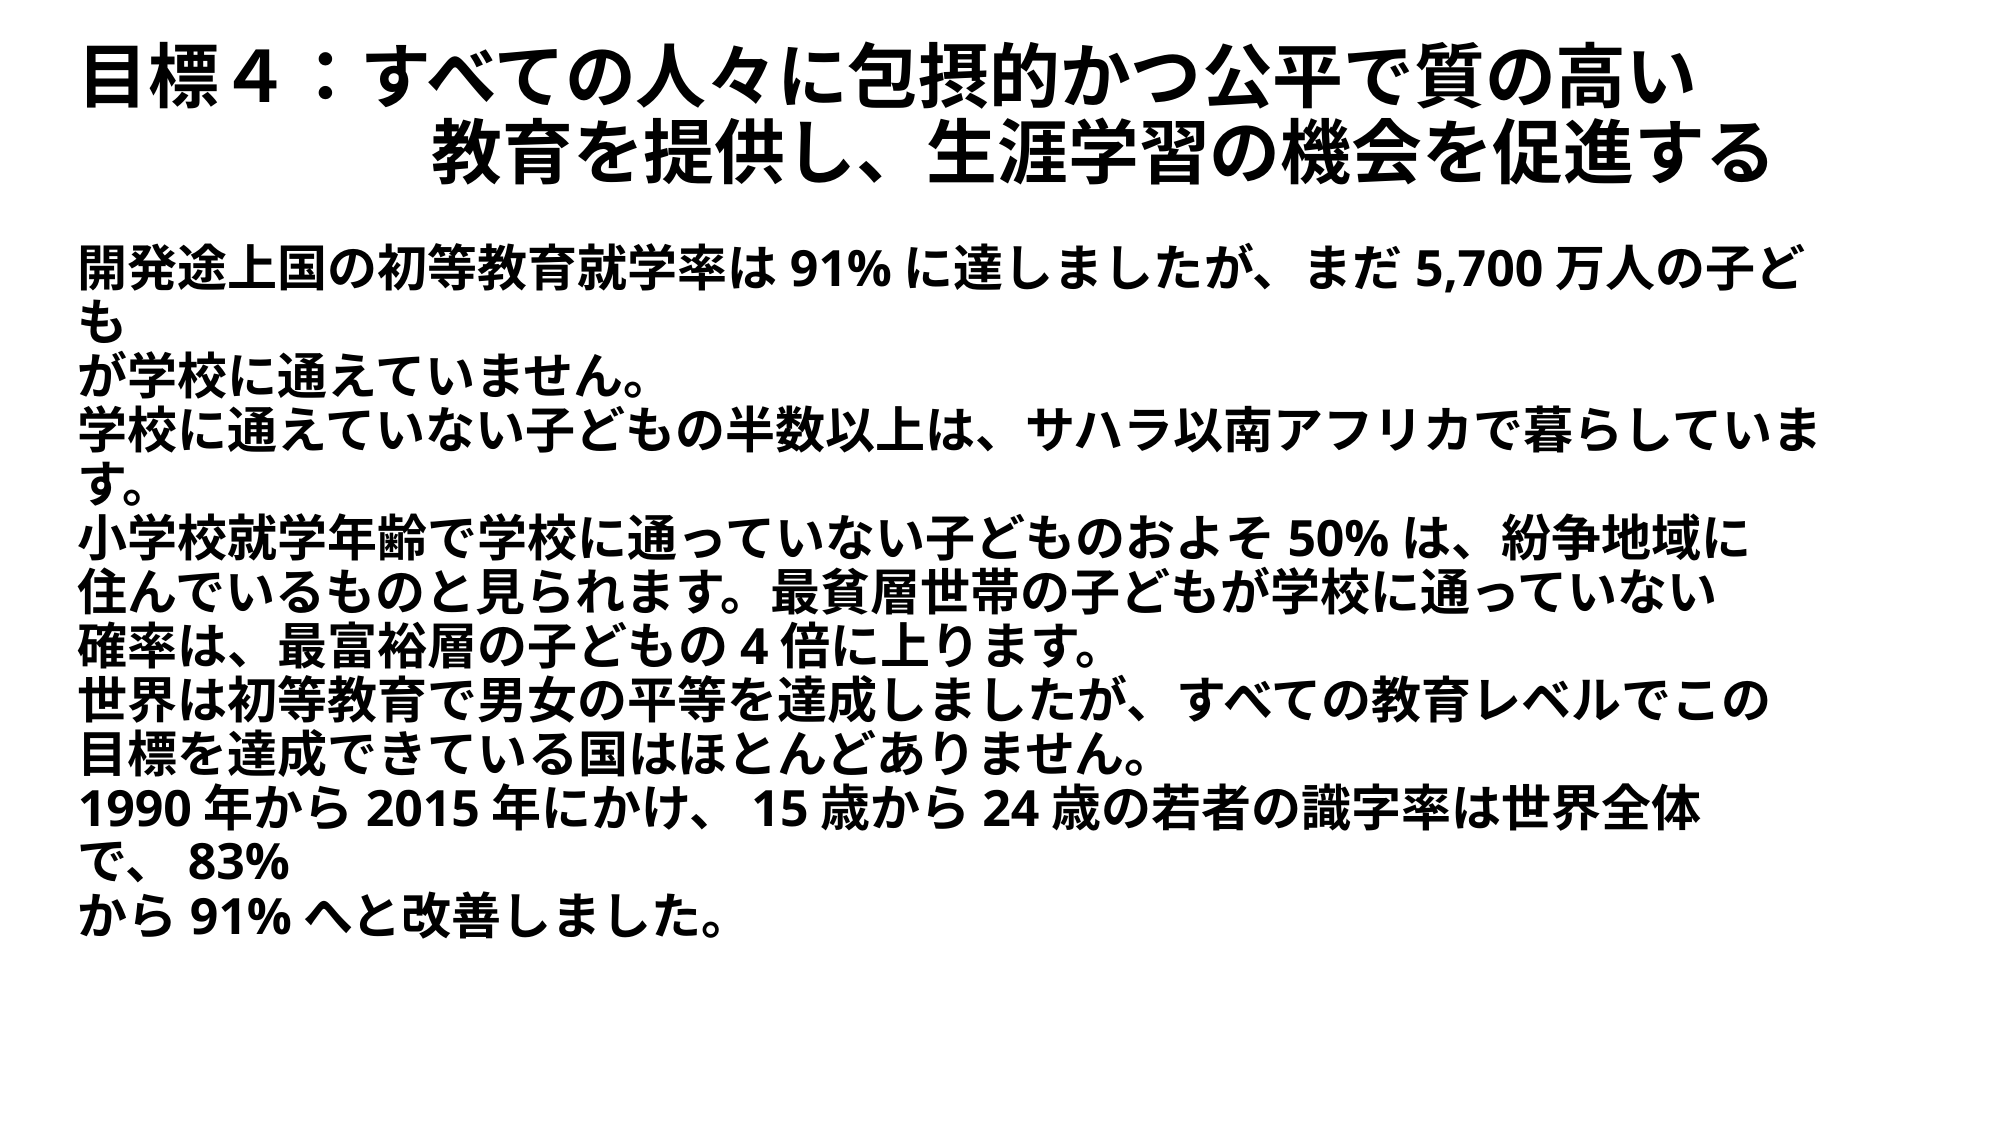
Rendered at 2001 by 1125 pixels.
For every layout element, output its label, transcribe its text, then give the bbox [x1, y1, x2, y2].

title 目標４：すべての人々に包摂的かつ公平で質の高い 教育を提供し、生涯学習の機会を促進する 開発途上国の初等教育就学率は91%に達しましたが、まだ5,700万人の子ども が学校に通えていません。 学校に通えていない子どもの半数以上は、サハラ以南アフリカで暮らしています。 小学校就学年齢で学校に通っていない子どものおよそ50%は、紛争地域に 住んでいるものと見られます。最貧層世帯の子どもが学校に通っていない 確率は、最富裕層の子どもの4倍に上ります。 世界は初等教育で男女の平等を達成しましたが、すべての教育レベルでこの 目標を達成できている国はほとんどありません。 1990年から2015年にかけ、15歳から24歳の若者の識字率は世界全体で、83% から91%へと改善しました。 [62, 0, 1863, 986]
